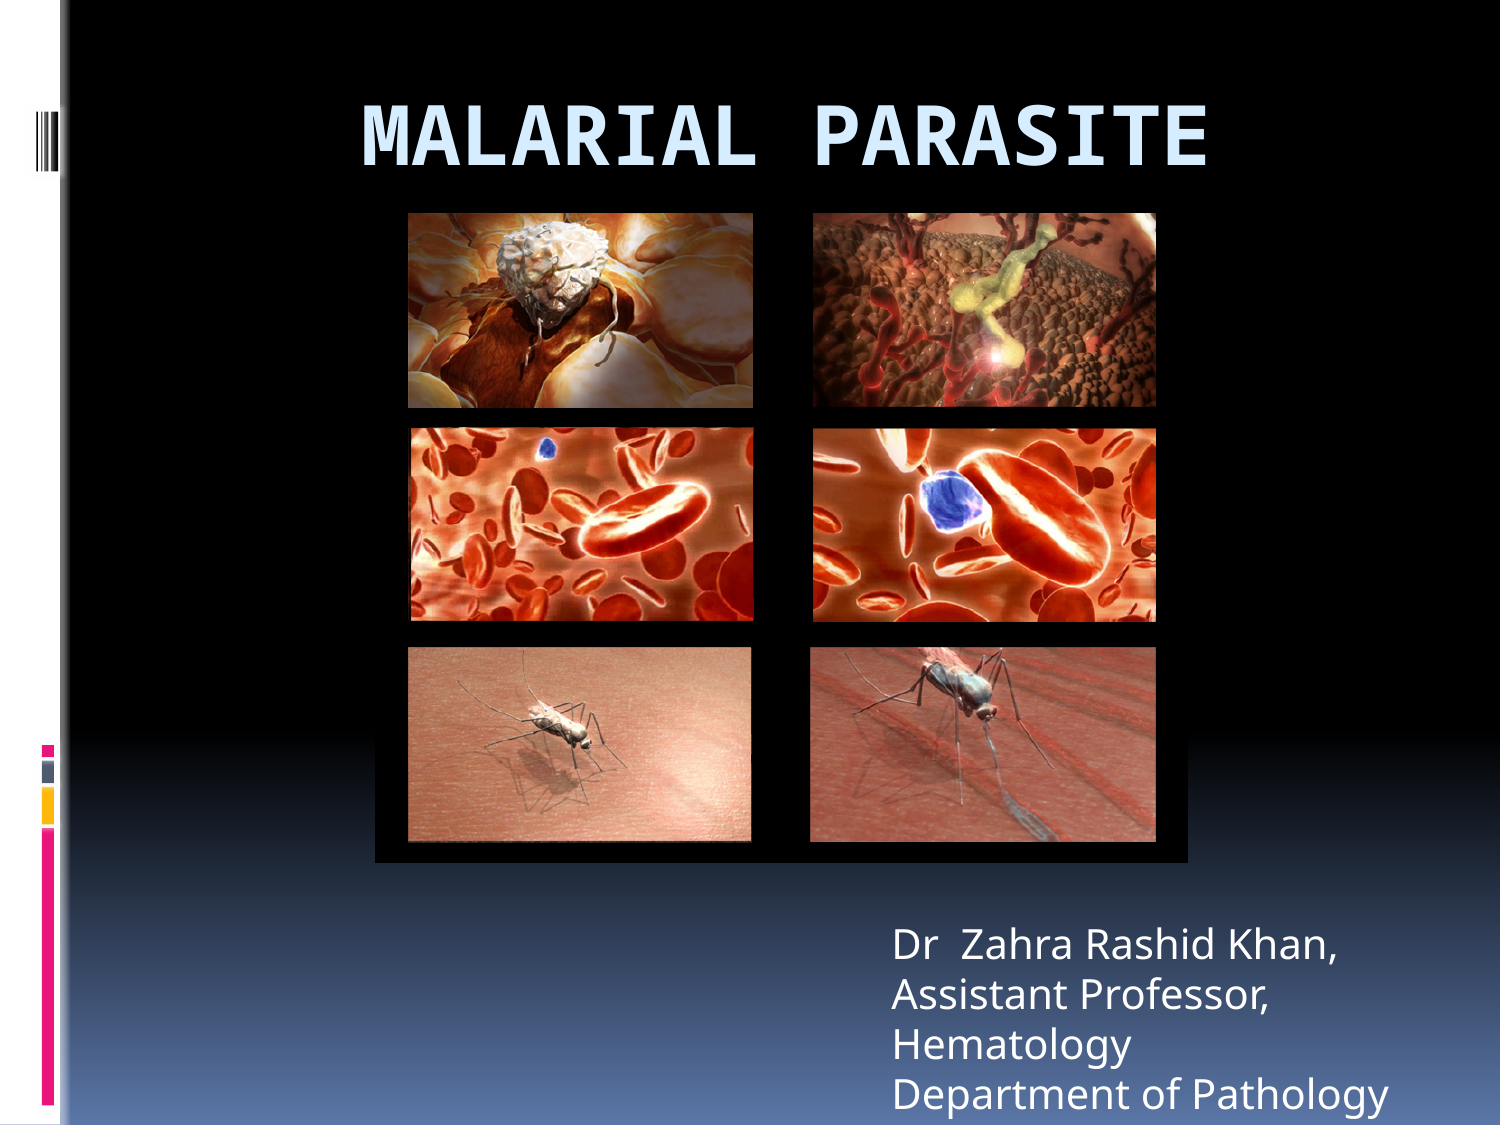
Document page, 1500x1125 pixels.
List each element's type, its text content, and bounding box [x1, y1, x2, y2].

subtitle Dr Zahra Rashid Khan, Assistant Professor, Hematology Department of Pathology [875, 939, 1500, 1125]
picture [374, 192, 1188, 863]
title MALARIAL PARASITE [150, 75, 1425, 399]
